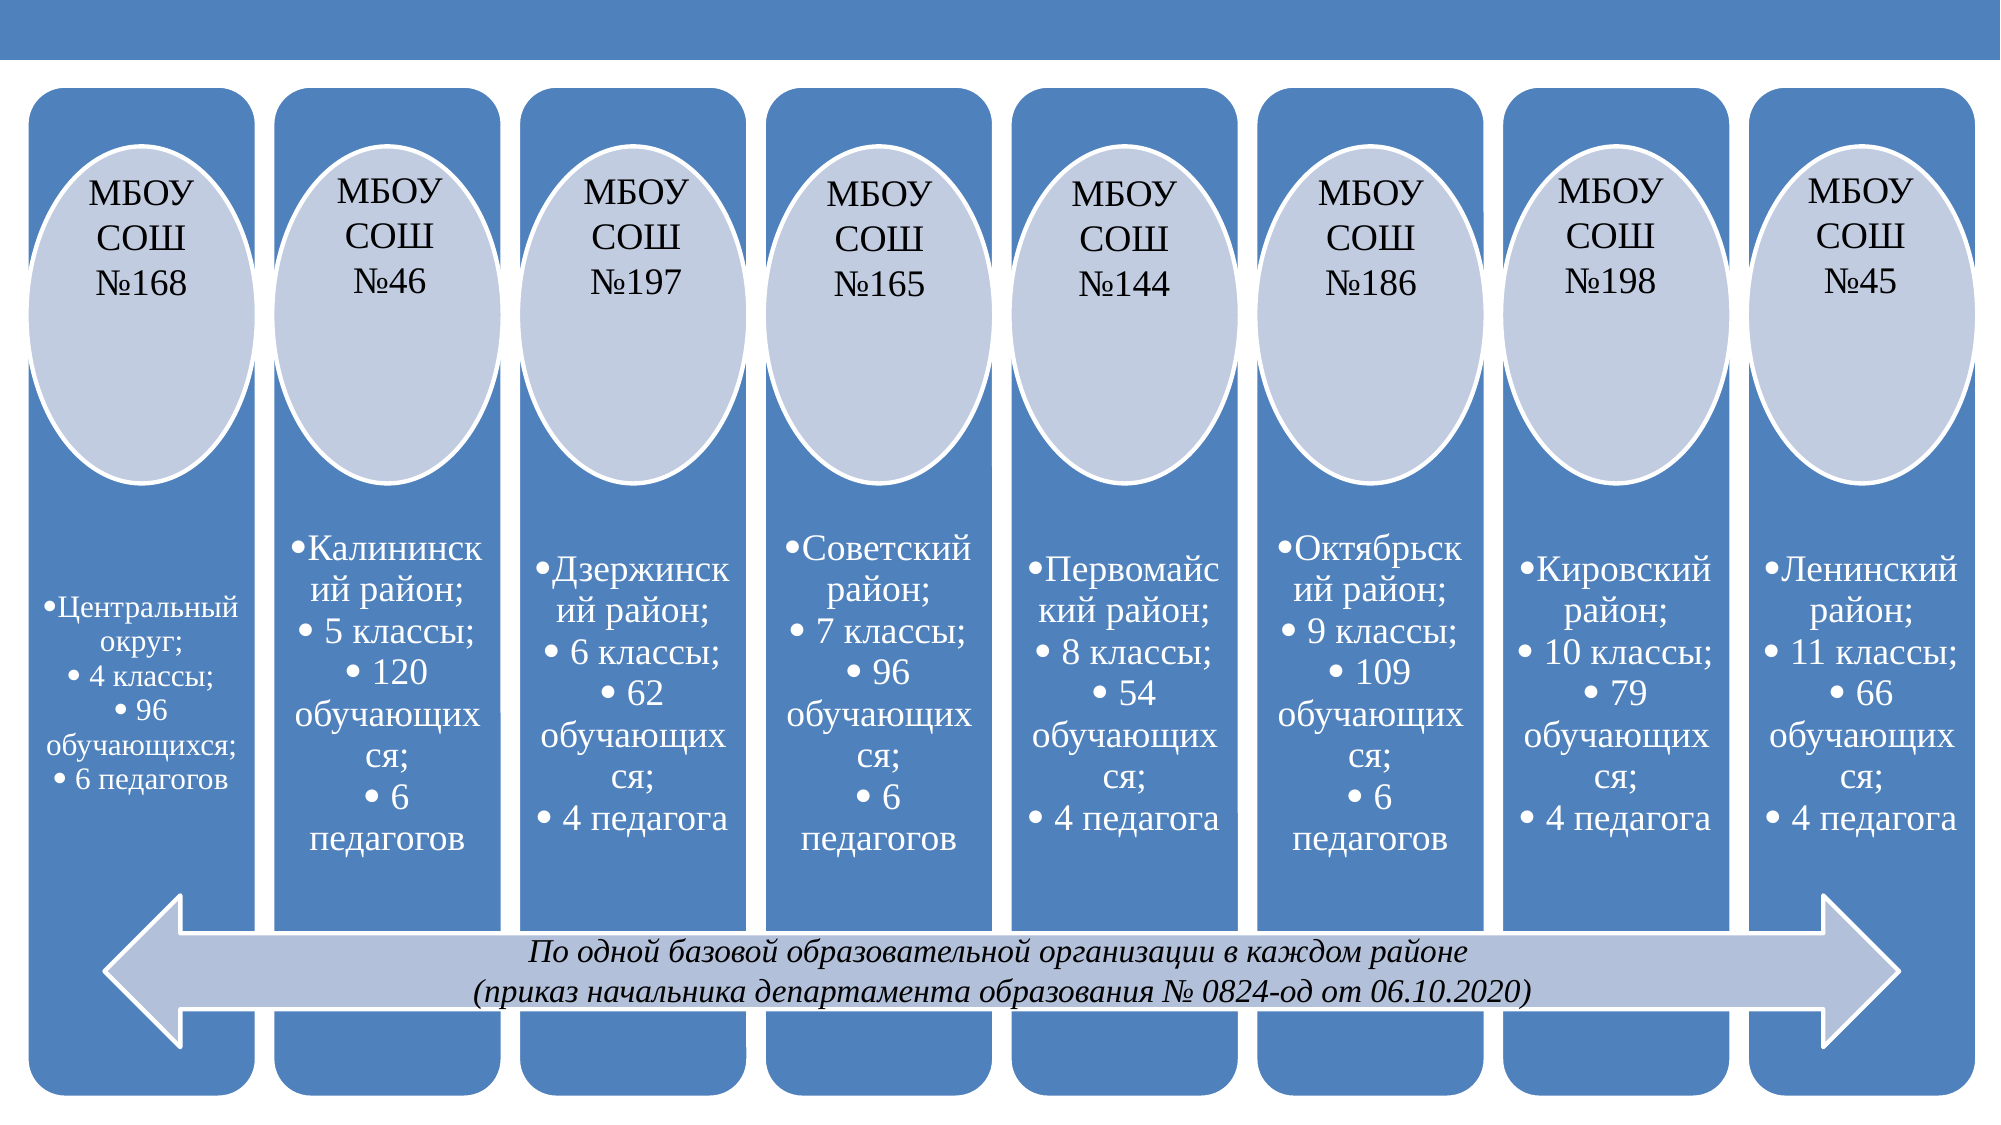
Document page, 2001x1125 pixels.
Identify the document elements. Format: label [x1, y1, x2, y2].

text_box [26, 85, 1978, 1098]
